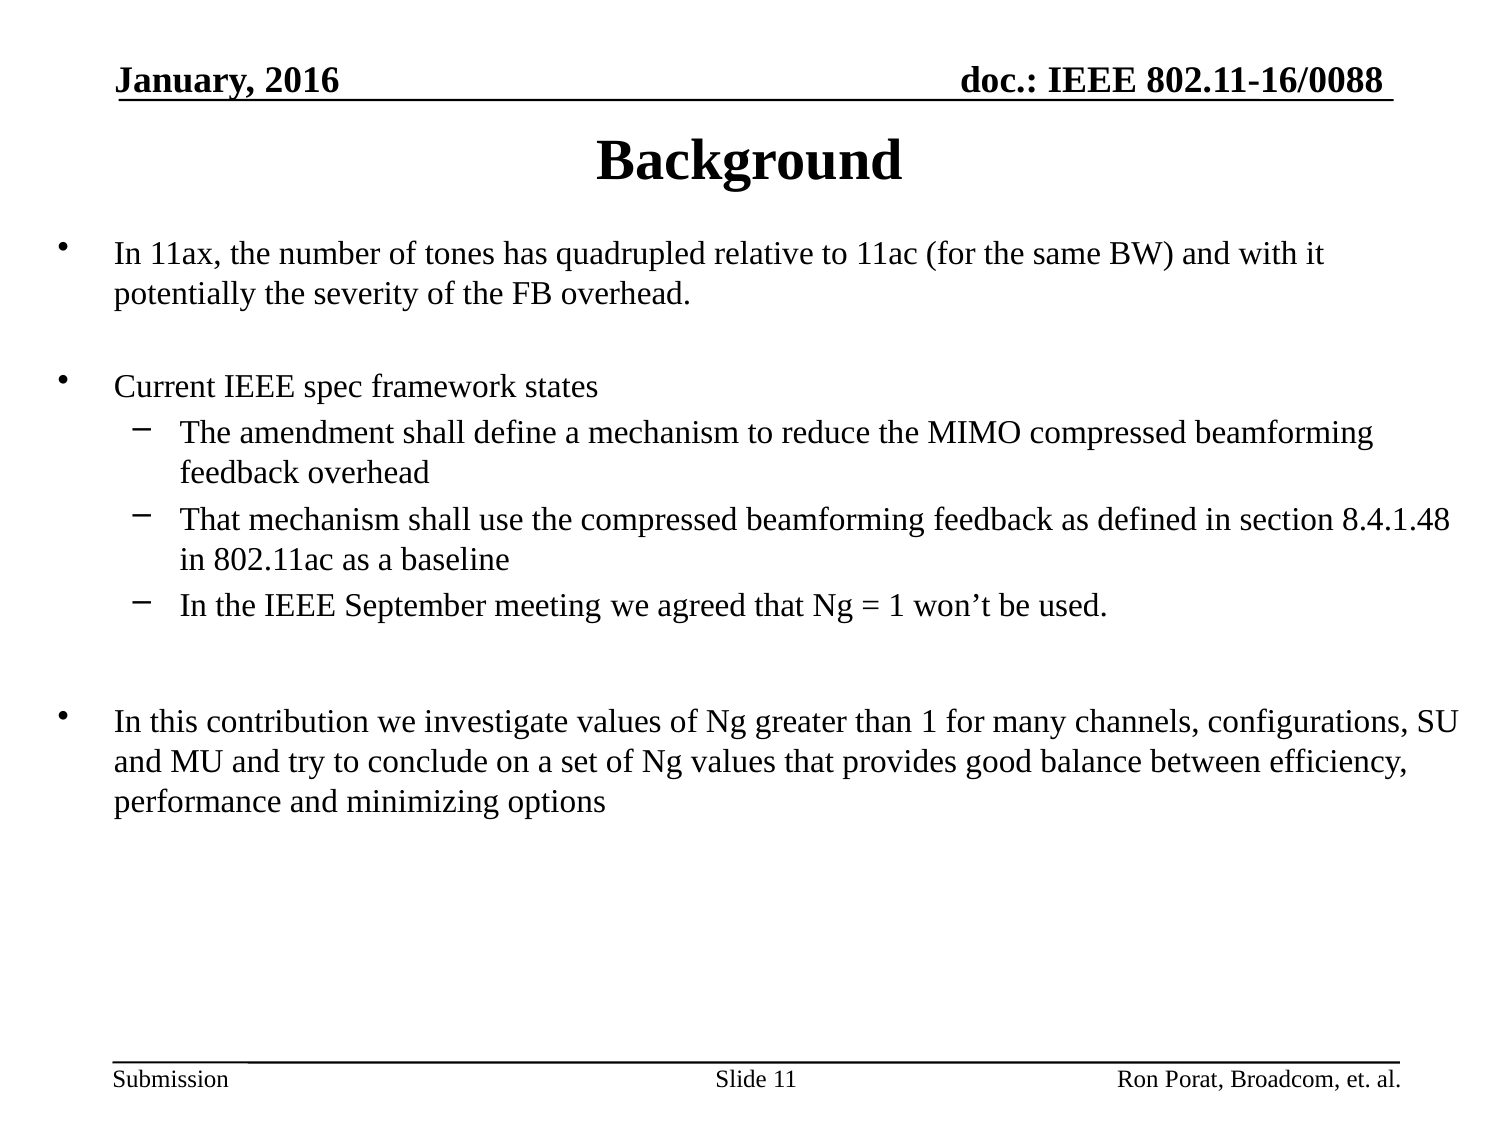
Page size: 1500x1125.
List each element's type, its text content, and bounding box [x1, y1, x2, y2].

list In 11ax, the number of tones has quadrupled relative to 11ac (for the same BW) and with it potentially the severity of the FB overhead. Current IEEE spec framework states The amendment shall define a mechanism to reduce the MIMO compressed beamforming feedback overhead That mechanism shall use the compressed beamforming feedback as defined in section 8.4.1.48 in 802.11ac as a baseline In the IEEE September meeting we agreed that Ng = 1 won’t be used. In this contribution we investigate values of Ng greater than 1 for many channels, configurations, SU and MU and try to conclude on a set of Ng values that provides good balance between efficiency, performance and minimizing options [42, 223, 1481, 1049]
slide_number Slide 11 [712, 1061, 800, 1093]
footer Ron Porat, Broadcom, et. al. [1113, 1061, 1402, 1093]
title Background [112, 112, 1388, 201]
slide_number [114, 54, 342, 101]
